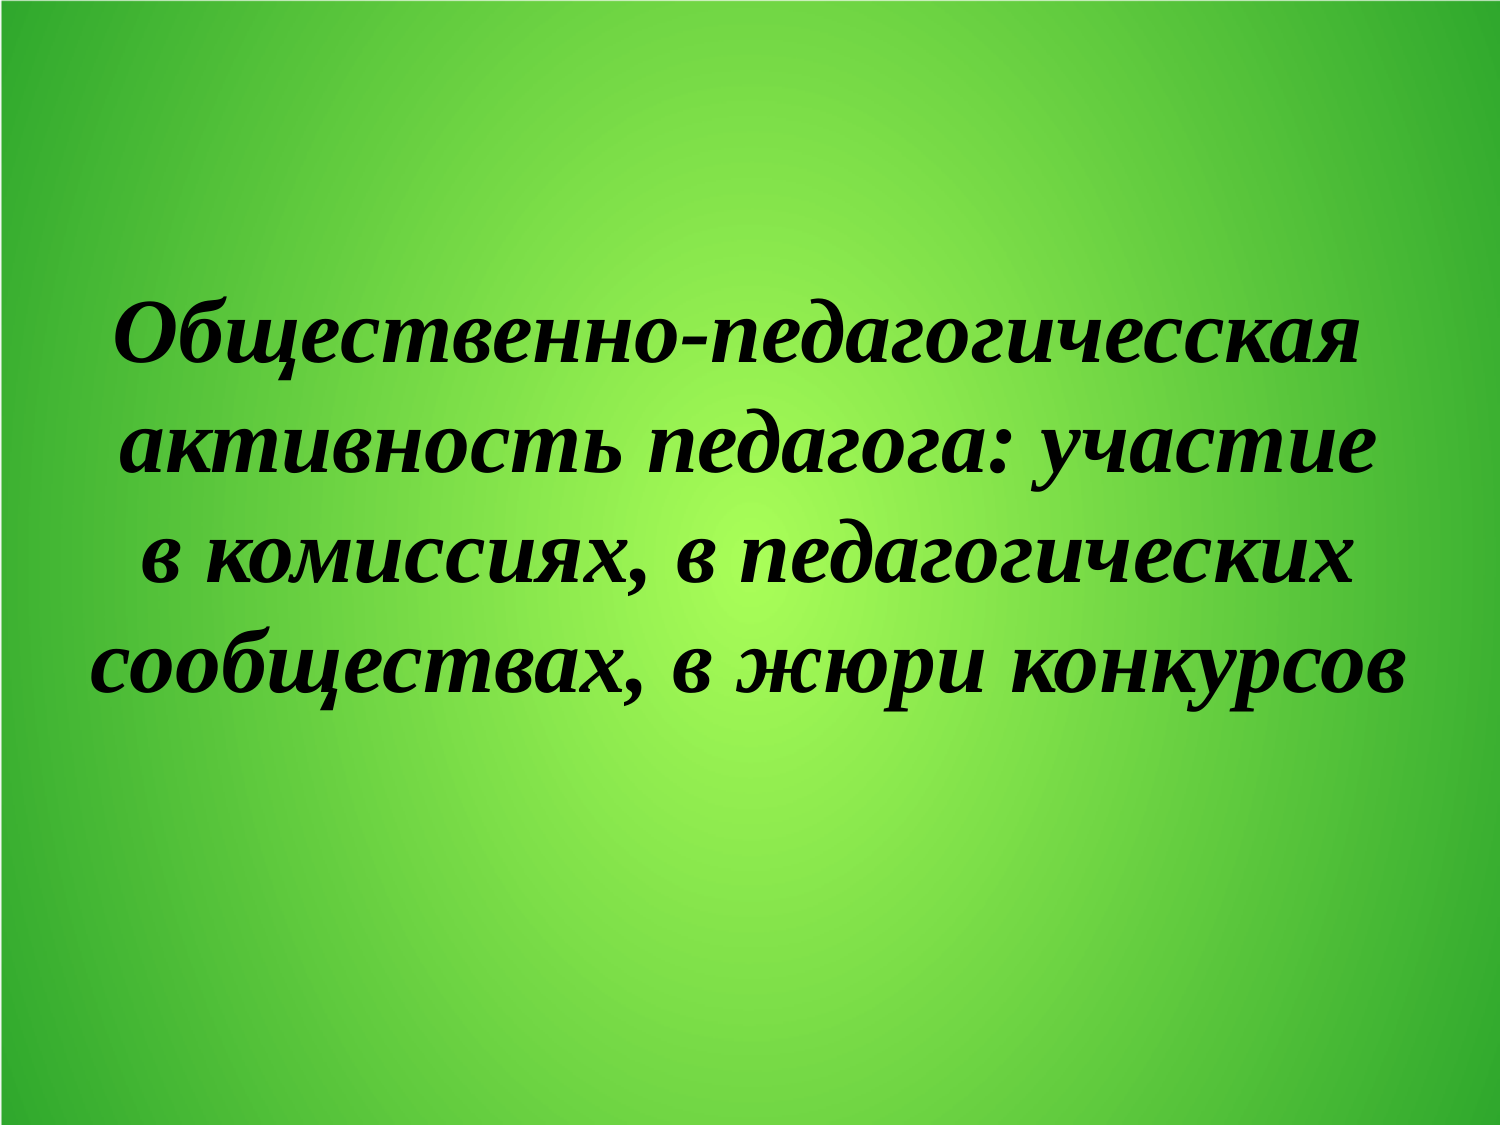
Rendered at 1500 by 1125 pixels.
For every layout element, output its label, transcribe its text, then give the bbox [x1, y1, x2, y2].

text_box Общественно-педагогичесская активность педагога: участие в комиссиях, в педагогических сообществах, в жюри конкурсов [75, 45, 1425, 938]
picture [0, 0, 1500, 1125]
